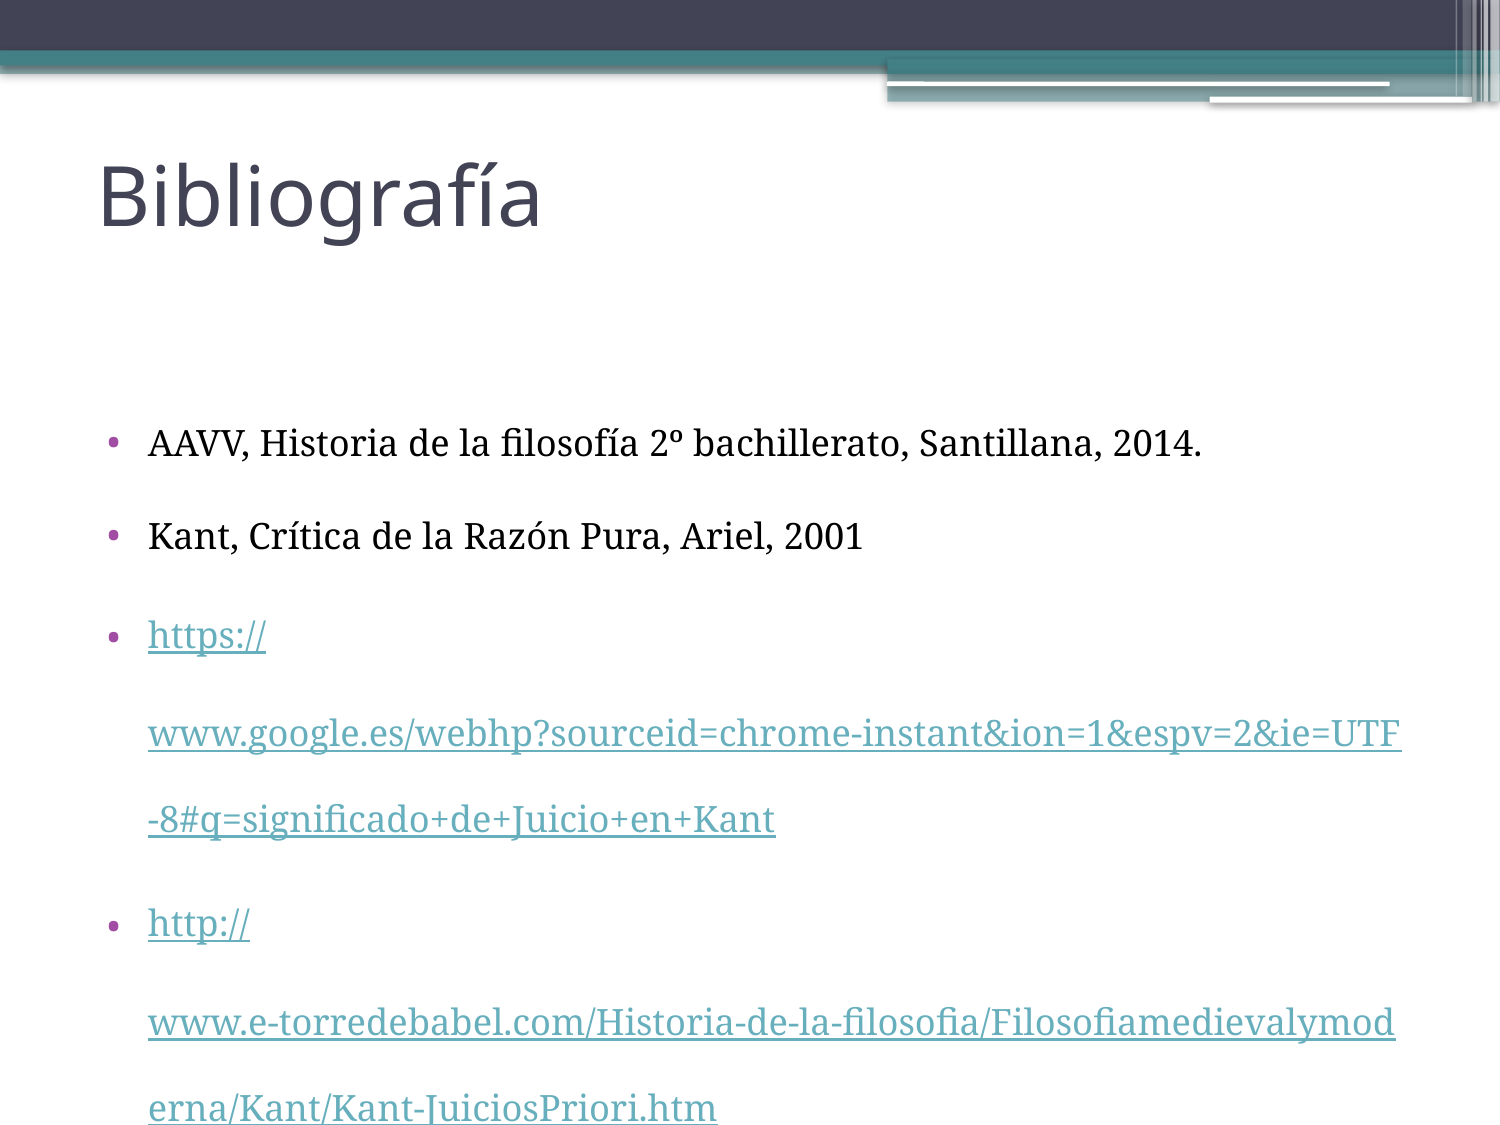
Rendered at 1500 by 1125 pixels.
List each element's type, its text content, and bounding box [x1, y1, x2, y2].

list AAVV, Historia de la filosofía 2º bachillerato, Santillana, 2014. Kant, Crítica de la Razón Pura, Ariel, 2001 https://www.google.es/webhp?sourceid=chrome-instant&ion=1&espv=2&ie=UTF-8#q=significado+de+Juicio+en+Kant http://www.e-torredebabel.com/Historia-de-la-filosofia/Filosofiamedievalymoderna/Kant/Kant-JuiciosPriori.htm http://cmap.ihmc.us/ [75, 368, 1425, 1079]
title Bibliografía [82, 105, 1432, 281]
